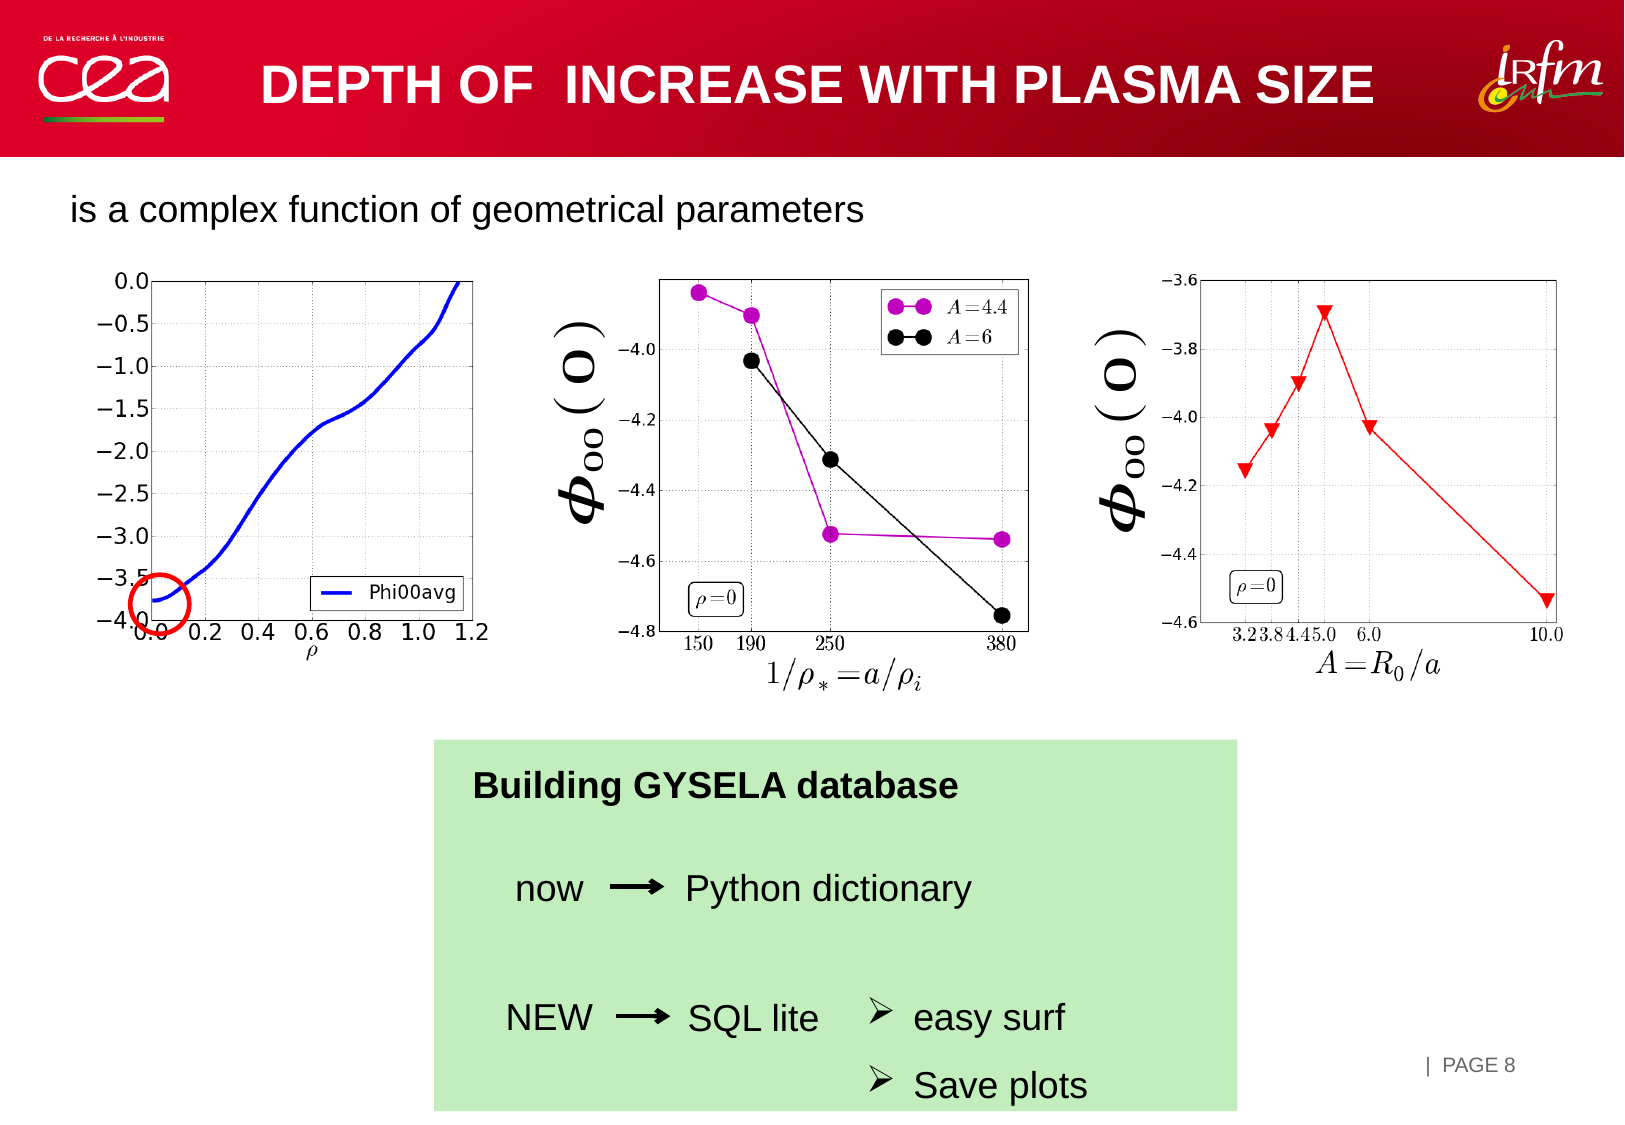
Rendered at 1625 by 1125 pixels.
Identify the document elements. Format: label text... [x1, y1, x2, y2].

text_box easy surf Save plots [776, 985, 1226, 1114]
text_box SQL lite [672, 986, 845, 1046]
text_box NEW [490, 985, 609, 1046]
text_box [91, 267, 494, 663]
text_box now [500, 856, 599, 916]
slide_number | PAGE 8 [1425, 1034, 1625, 1094]
picture [0, 0, 1625, 157]
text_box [549, 273, 1035, 696]
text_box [1090, 266, 1573, 686]
text_box Building GYSELA database [457, 753, 1025, 814]
text_box Python dictionary [670, 856, 1016, 916]
text_box [432, 738, 1239, 1113]
